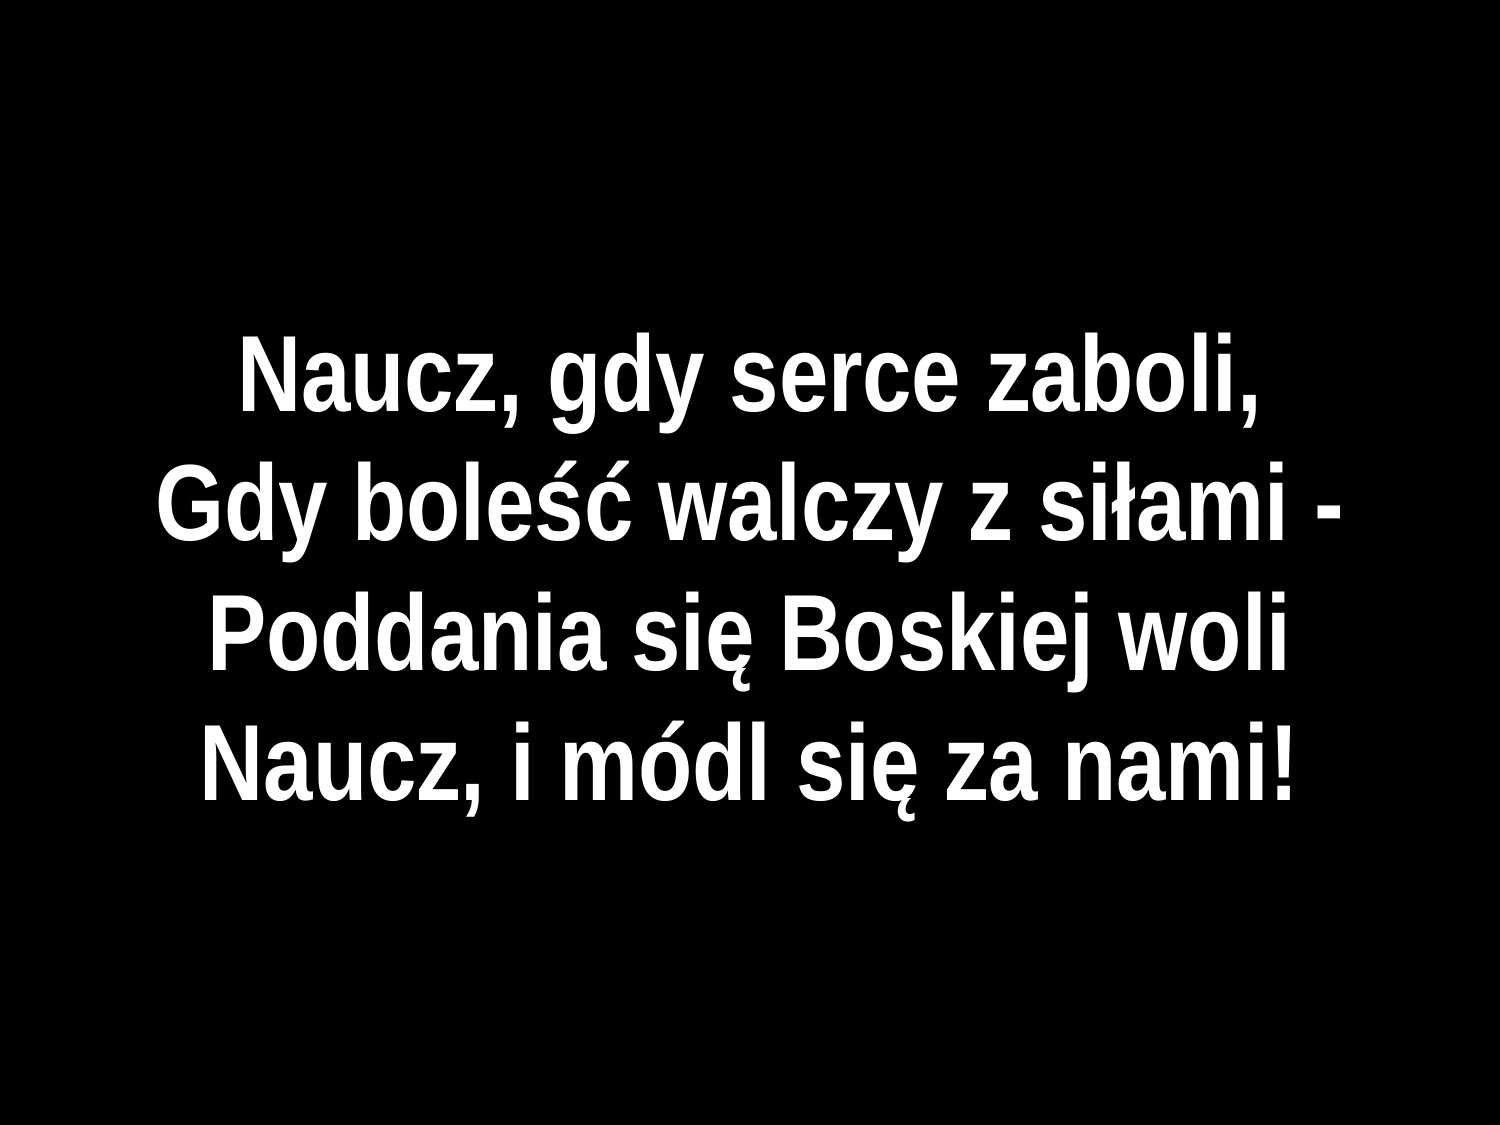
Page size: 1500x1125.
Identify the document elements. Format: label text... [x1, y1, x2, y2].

title Naucz, gdy serce zaboli, Gdy boleść walczy z siłami - Poddania się Boskiej woli Naucz, i módl się za nami! [0, 470, 1500, 655]
